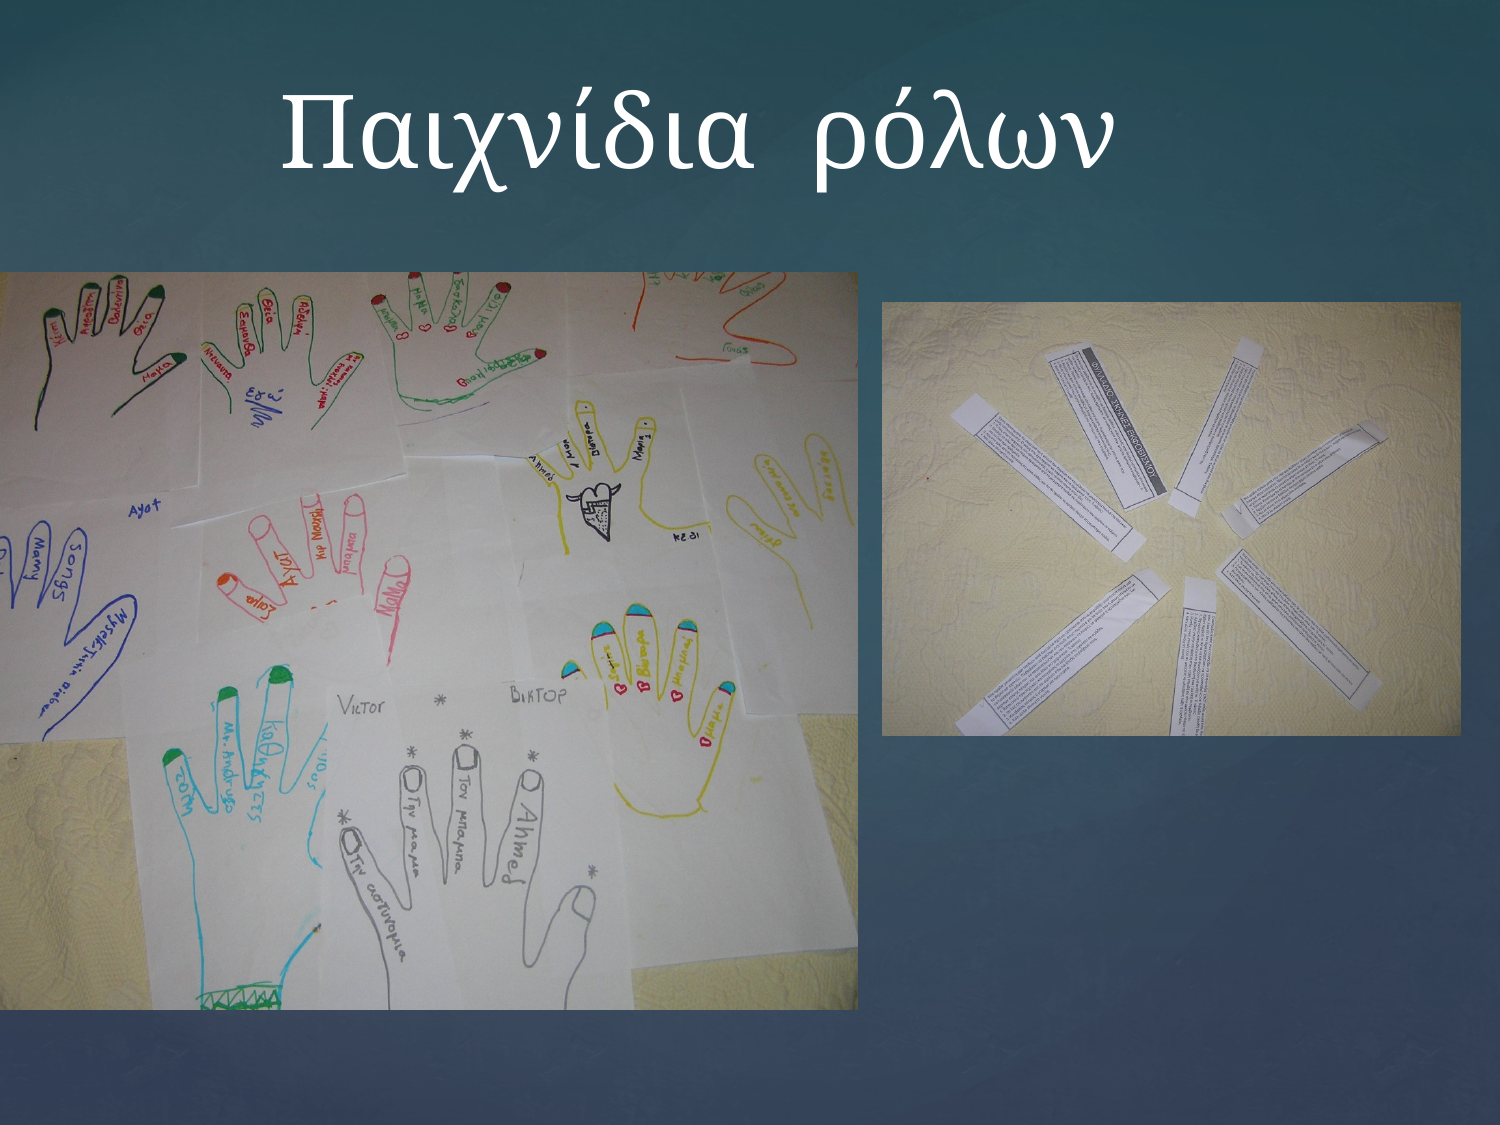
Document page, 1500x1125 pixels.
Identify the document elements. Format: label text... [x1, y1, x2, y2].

picture [881, 302, 1461, 736]
title Παιχνίδια ρόλων [155, 54, 1270, 197]
picture [0, 271, 859, 1010]
